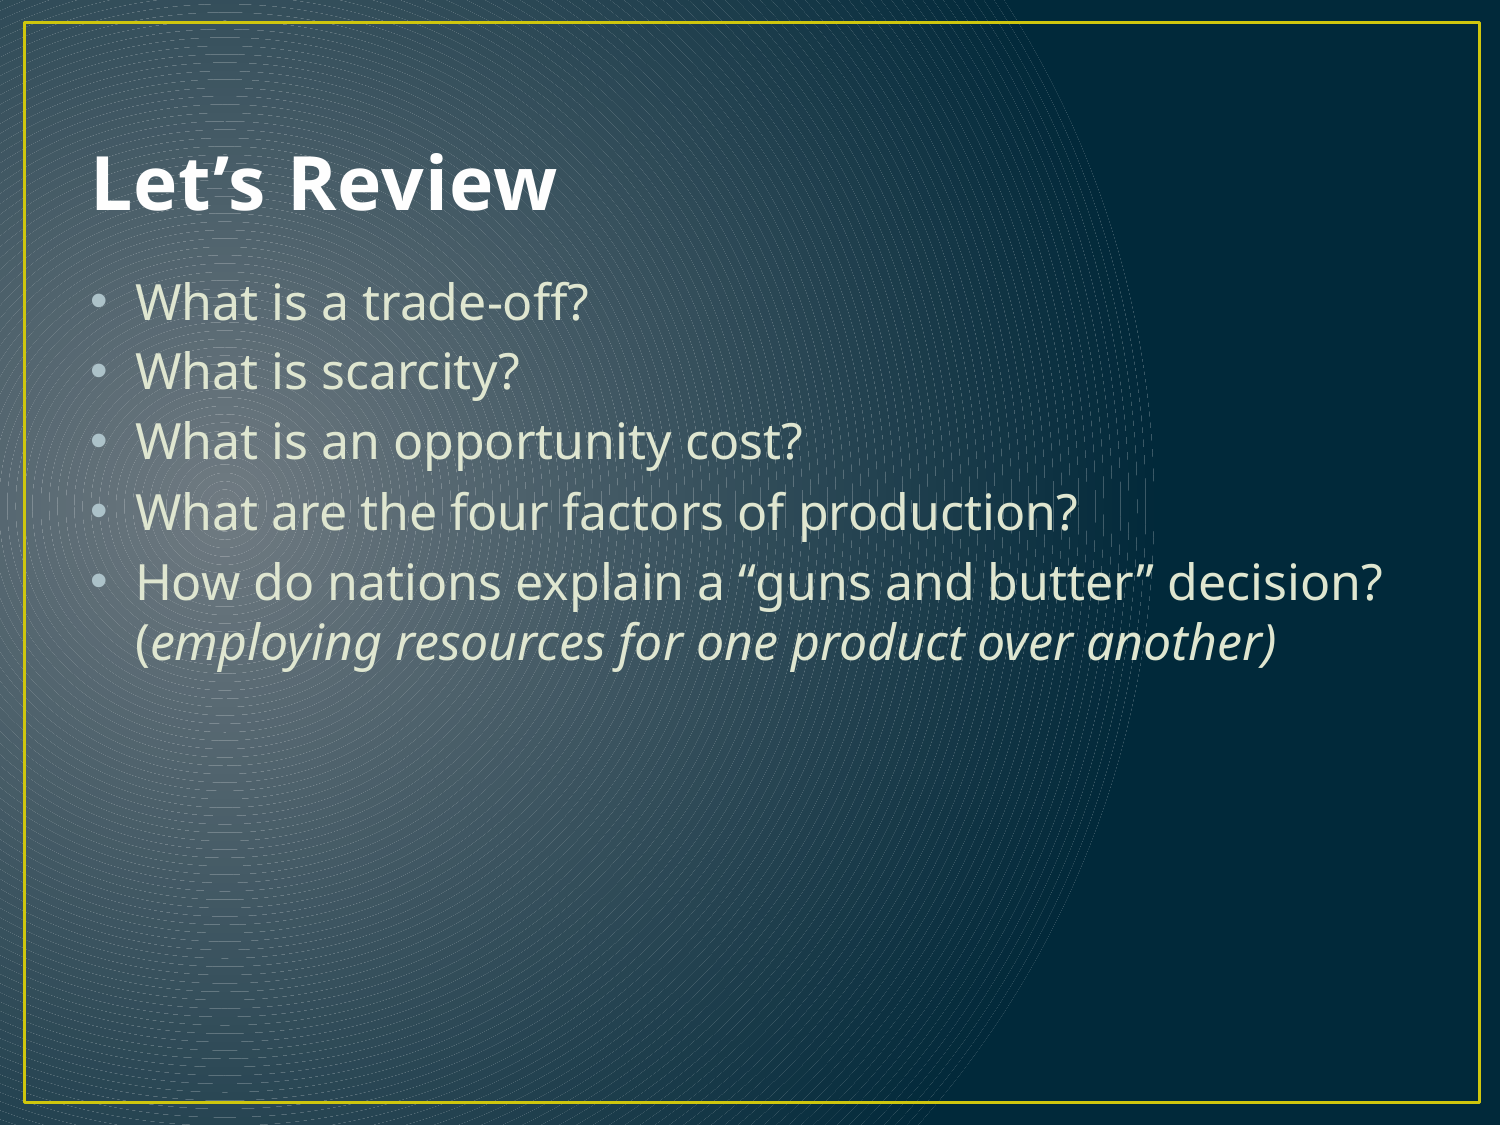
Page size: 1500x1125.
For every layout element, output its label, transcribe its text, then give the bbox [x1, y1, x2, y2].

list What is a trade-off? What is scarcity? What is an opportunity cost? What are the four factors of production? How do nations explain a “guns and butter” decision? (employing resources for one product over another) [75, 262, 1425, 1005]
title Let’s Review [75, 45, 1425, 233]
